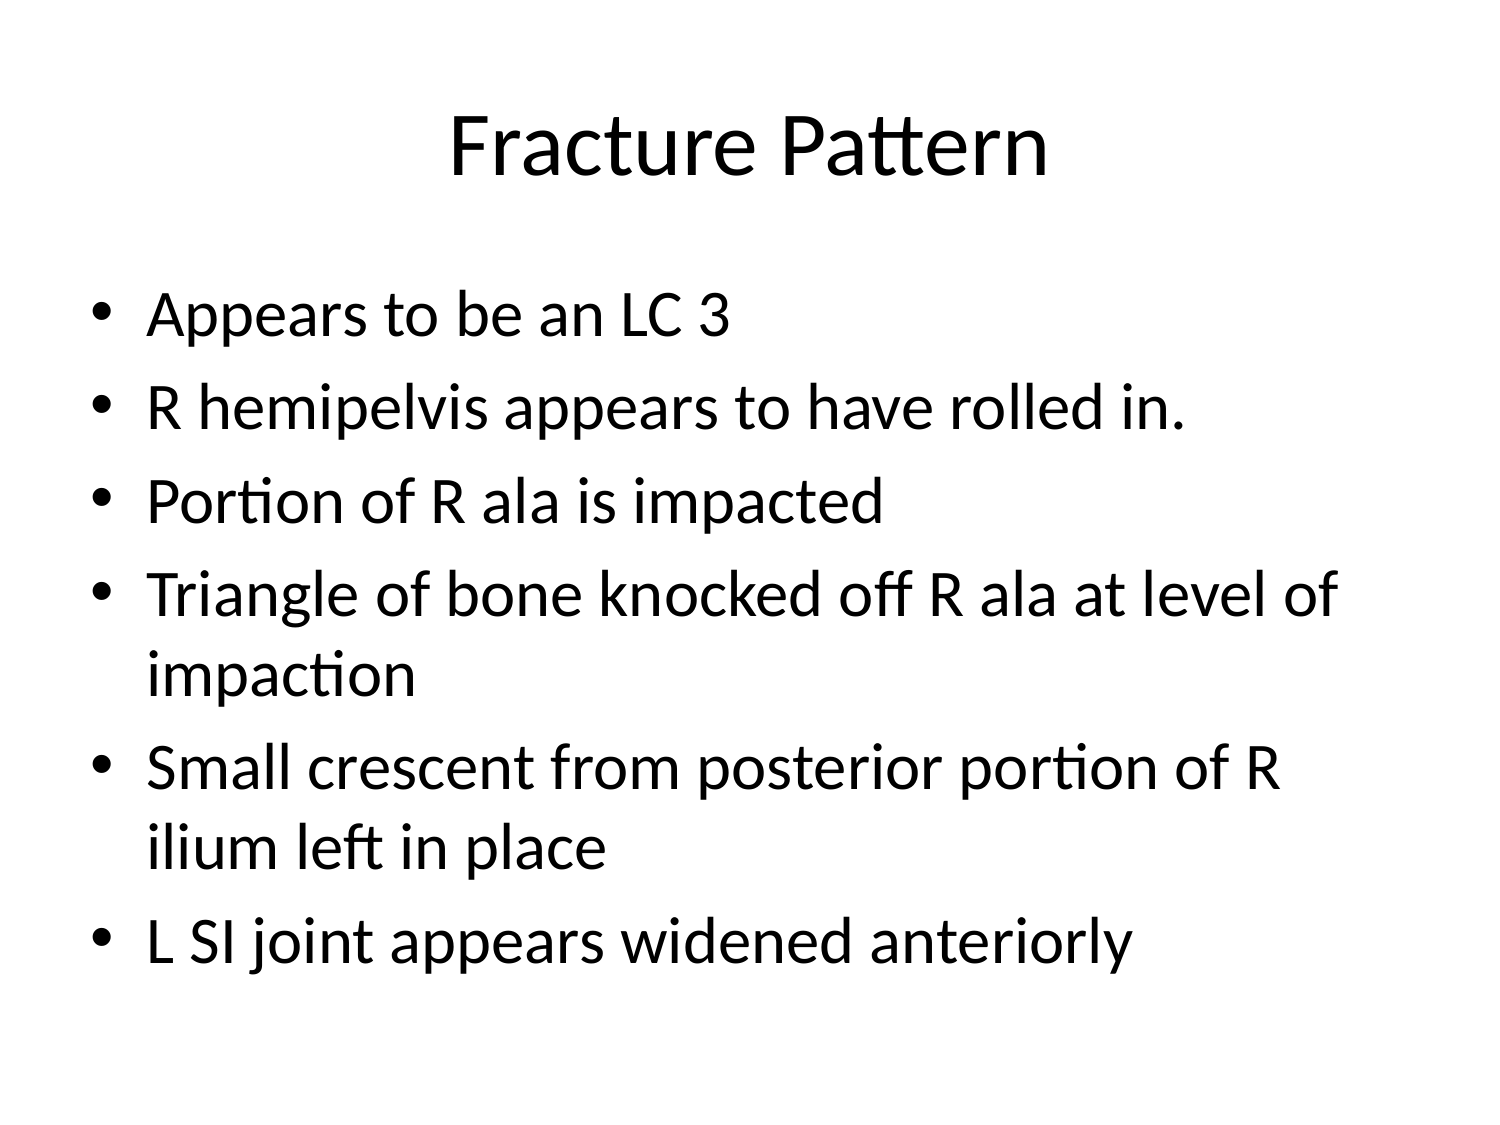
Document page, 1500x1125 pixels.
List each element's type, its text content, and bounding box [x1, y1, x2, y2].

title Fracture Pattern [75, 45, 1425, 233]
list Appears to be an LC 3 R hemipelvis appears to have rolled in. Portion of R ala is impacted Triangle of bone knocked off R ala at level of impaction Small crescent from posterior portion of R ilium left in place L SI joint appears widened anteriorly [75, 262, 1425, 1005]
